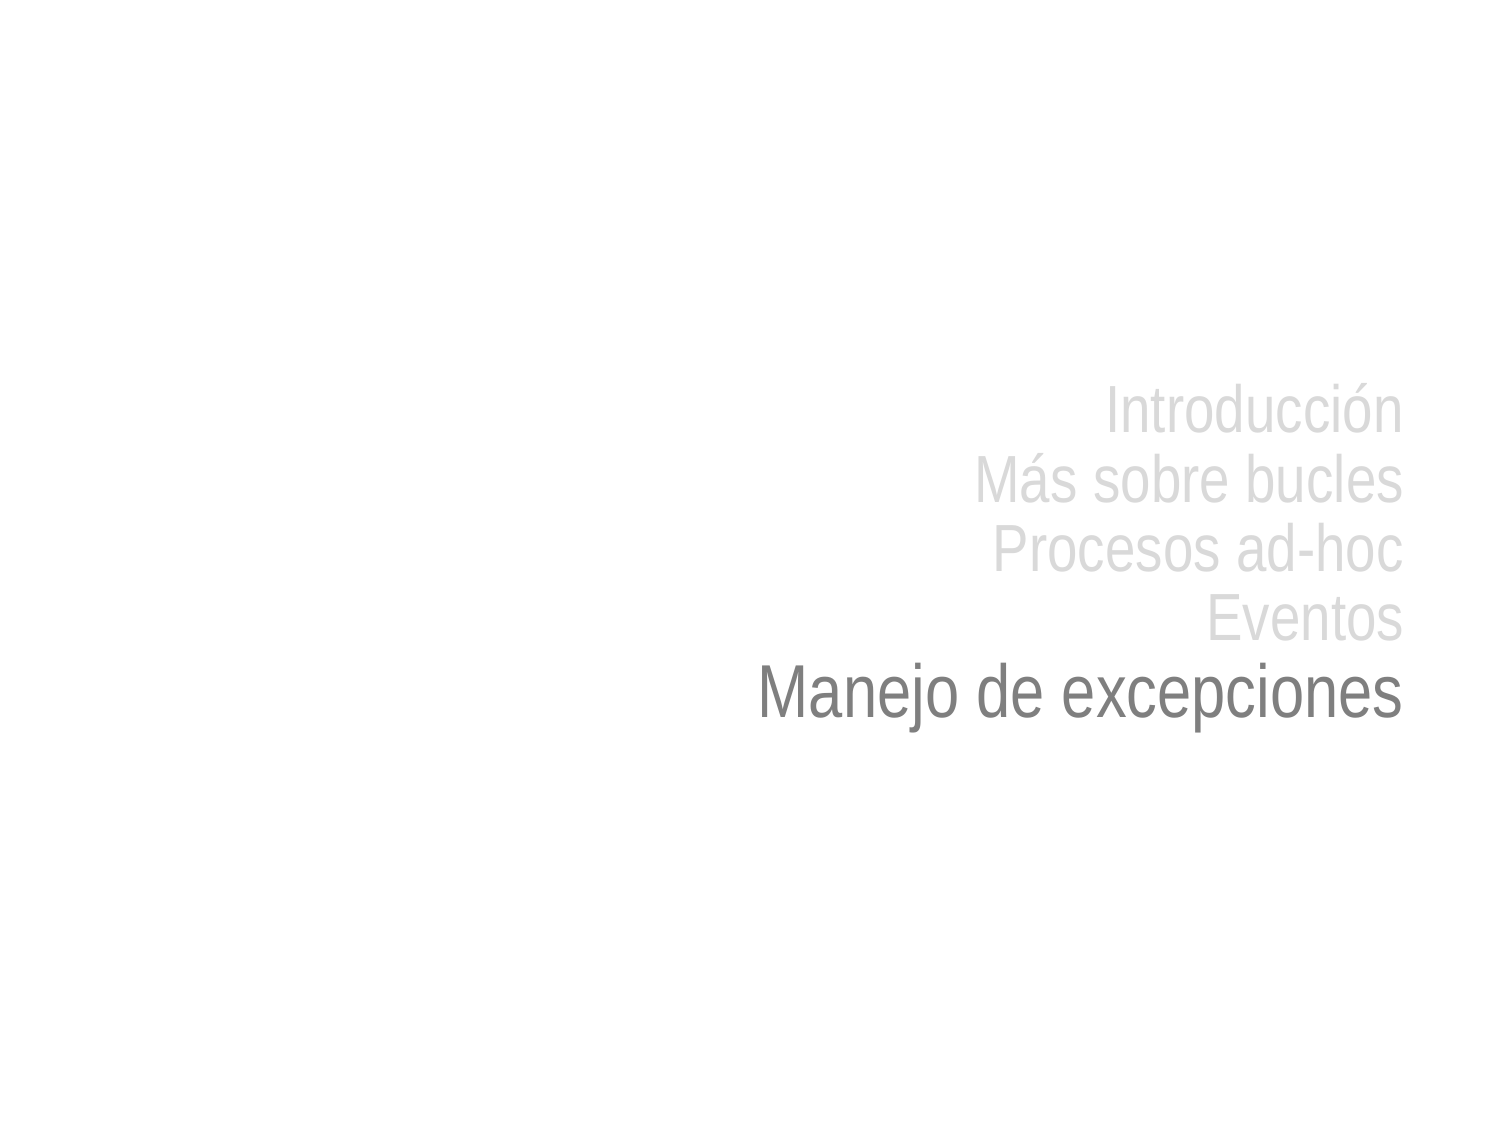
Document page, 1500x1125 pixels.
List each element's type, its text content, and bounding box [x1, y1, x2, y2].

list Introducción Más sobre bucles Procesos ad-hoc Eventos Manejo de excepciones [53, 283, 1420, 835]
